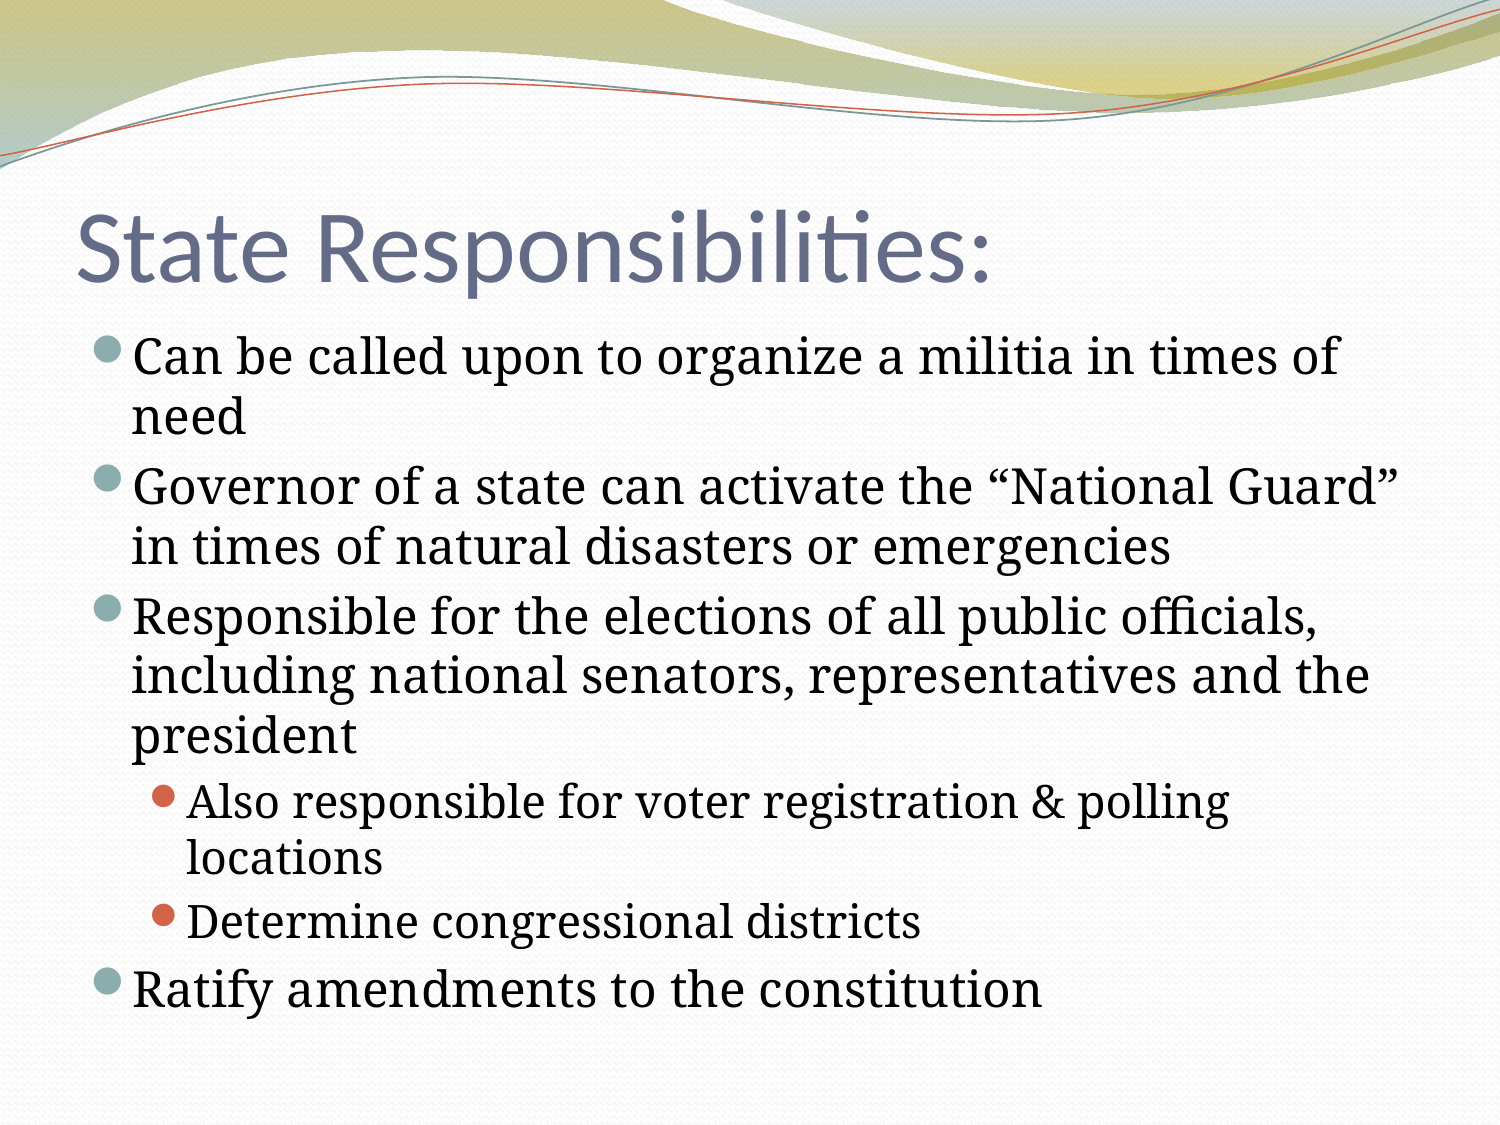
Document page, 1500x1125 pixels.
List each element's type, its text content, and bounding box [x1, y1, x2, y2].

title State Responsibilities: [75, 115, 1425, 303]
list Can be called upon to organize a militia in times of need Governor of a state can activate the “National Guard” in times of natural disasters or emergencies Responsible for the elections of all public officials, including national senators, representatives and the president Also responsible for voter registration & polling locations Determine congressional districts Ratify amendments to the constitution [75, 317, 1425, 1038]
